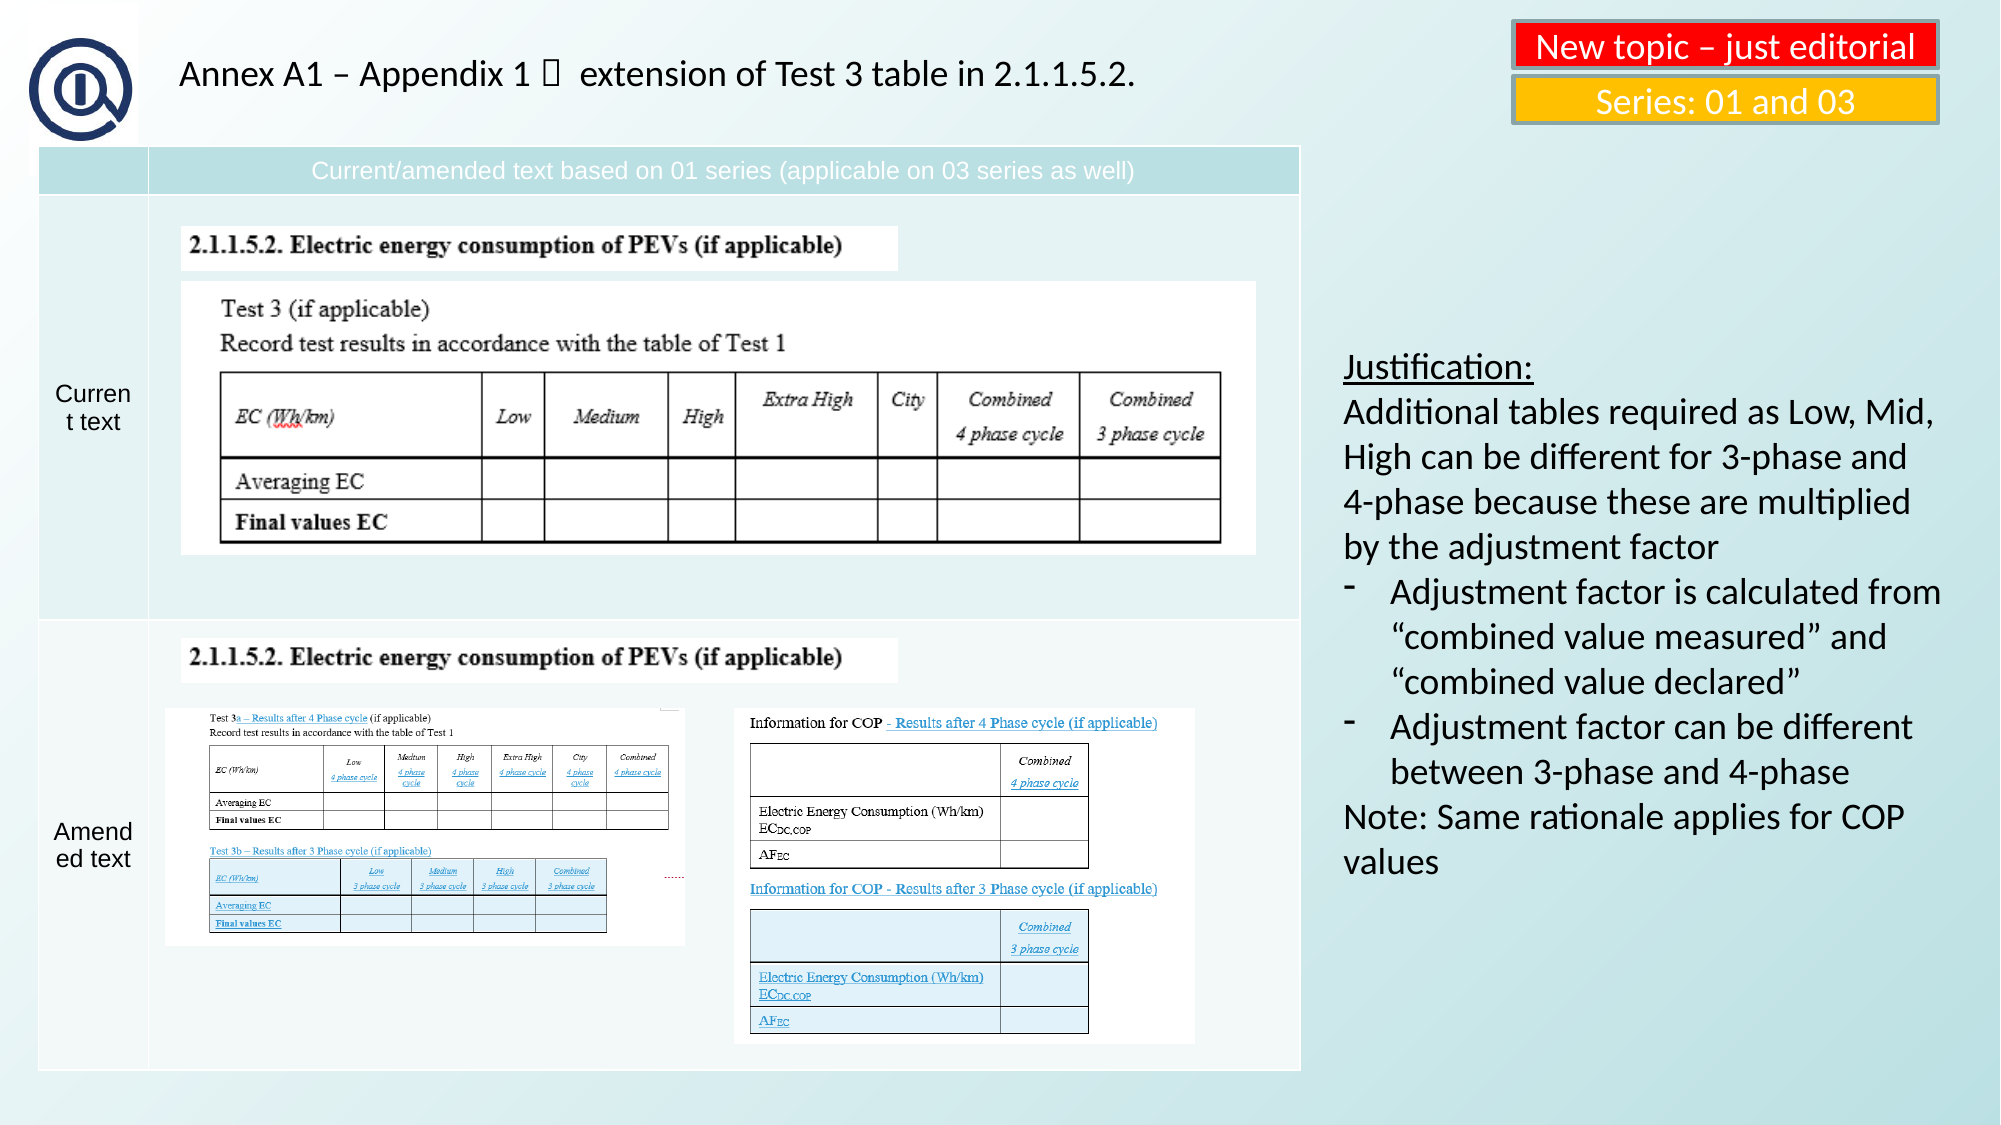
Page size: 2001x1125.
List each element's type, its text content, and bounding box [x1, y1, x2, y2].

text_box Annex A1 – Appendix 1  extension of Test 3 table in 2.1.1.5.2. [164, 41, 1624, 102]
picture [181, 226, 898, 271]
picture [165, 708, 685, 946]
table_header Current/amended text based on 01 series (applicable on 03 series as well) [149, 147, 1299, 194]
table_cell [149, 621, 1299, 1069]
text_box New topic – just editorial [1511, 19, 1940, 70]
picture [181, 280, 1256, 555]
picture [734, 707, 1195, 1044]
table_cell [149, 196, 1299, 619]
text_box Series: 01 and 03 [1511, 74, 1940, 125]
table_cell Current text [39, 196, 148, 619]
table_header [39, 147, 148, 194]
text_box Justification: Additional tables required as Low, Mid, High can be different for 3-phase and 4-phase because these are multiplied by the adjustment factor Adjustment factor is calculated from “combined value measured” and “combined value declared” Adjustment factor can be different between 3-phase and 4-phase Note: Same rationale applies for COP values [1328, 334, 1962, 890]
picture [181, 638, 898, 683]
table_cell Amended text [39, 621, 148, 1069]
picture [29, 3, 138, 176]
